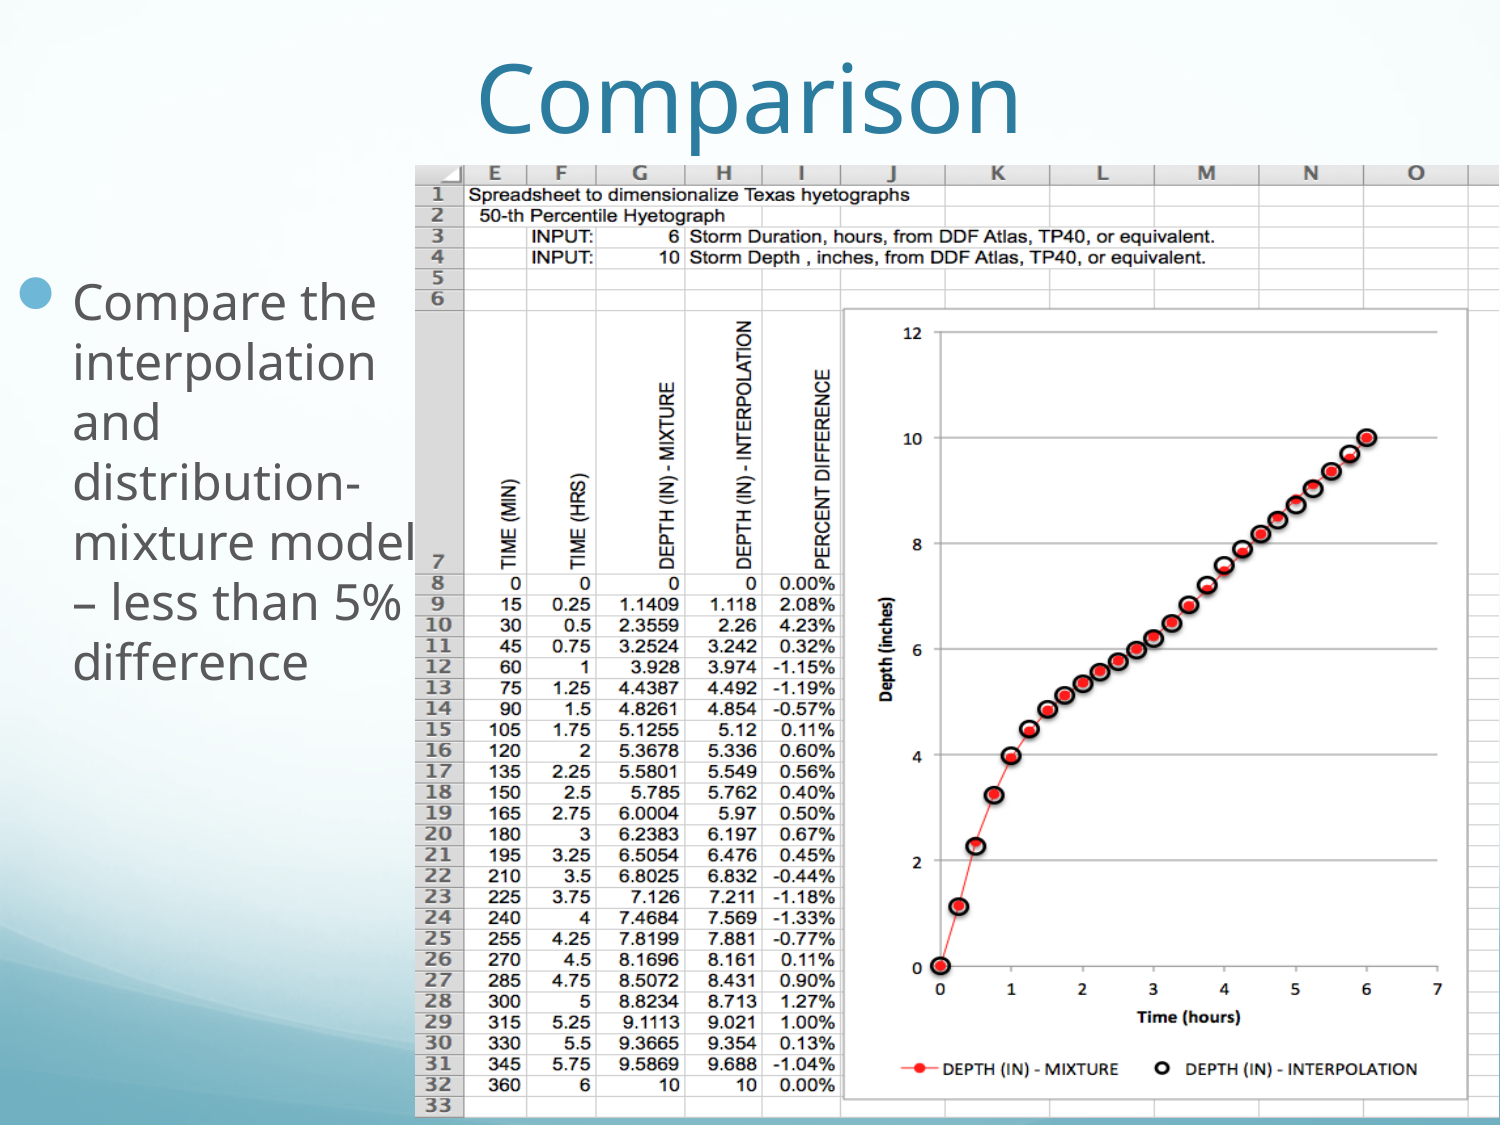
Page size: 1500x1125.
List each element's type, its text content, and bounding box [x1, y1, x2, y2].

list Compare the interpolation and distribution-mixture model – less than 5% difference [0, 262, 407, 975]
title Comparison [90, 30, 1410, 160]
picture [414, 164, 1499, 1119]
